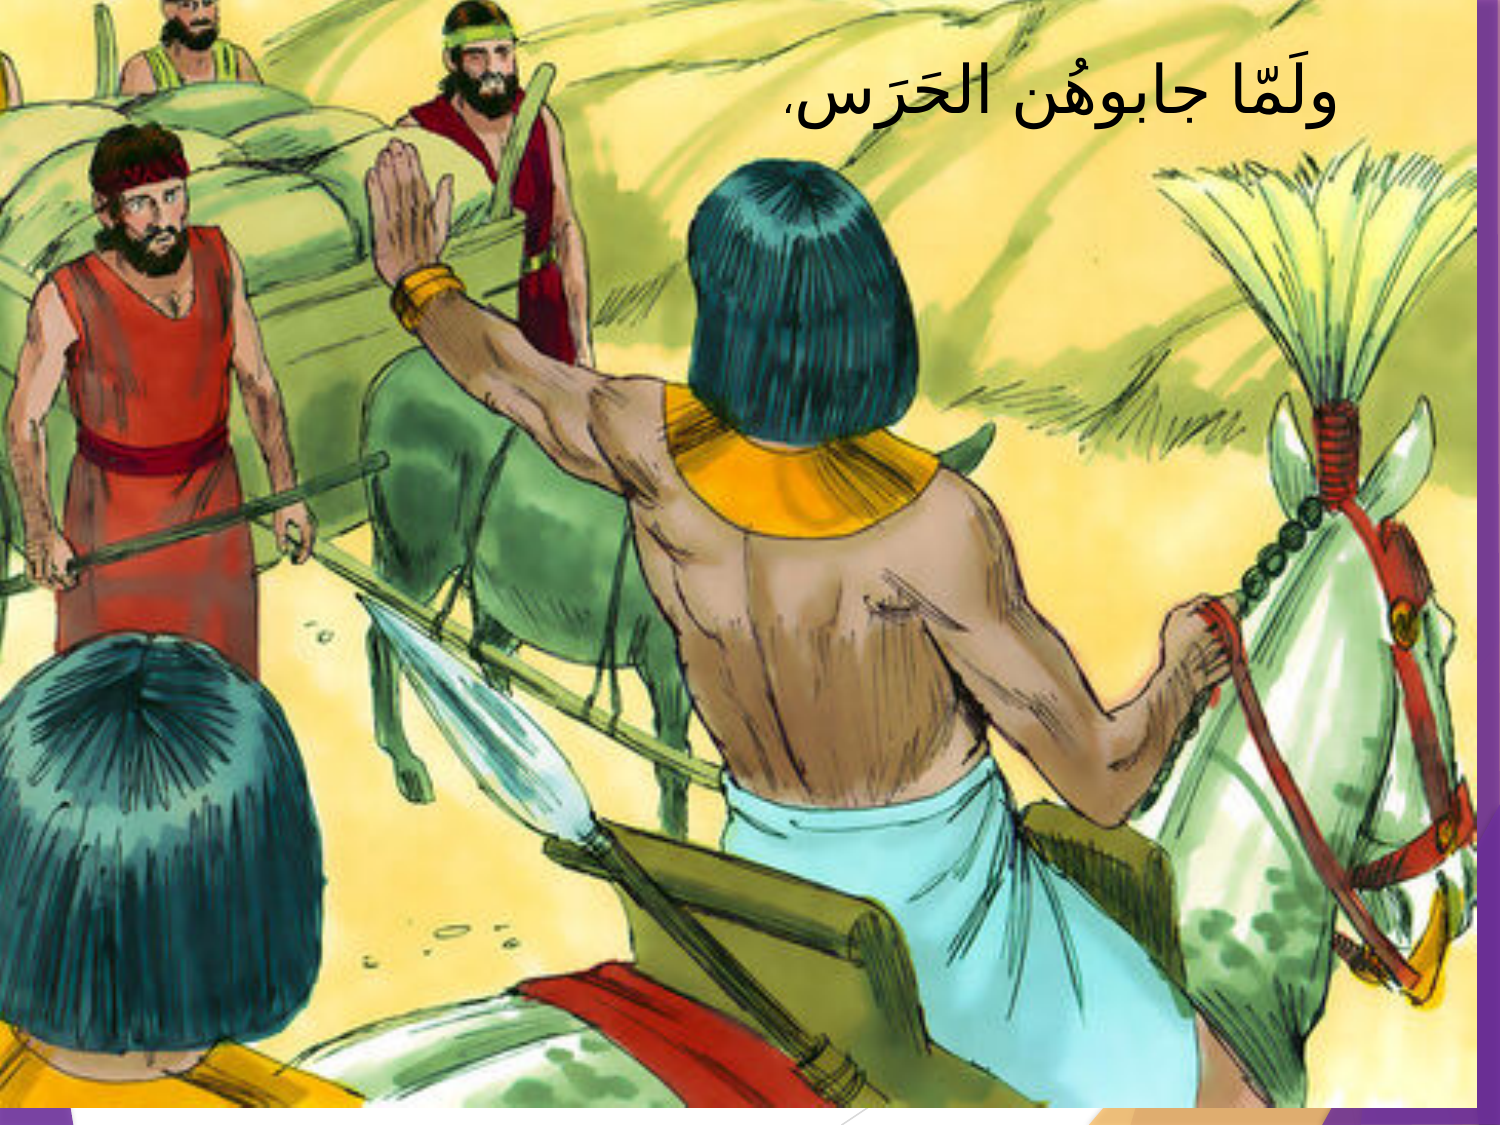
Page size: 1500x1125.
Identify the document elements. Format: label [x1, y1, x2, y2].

list [0, 0, 1478, 1108]
